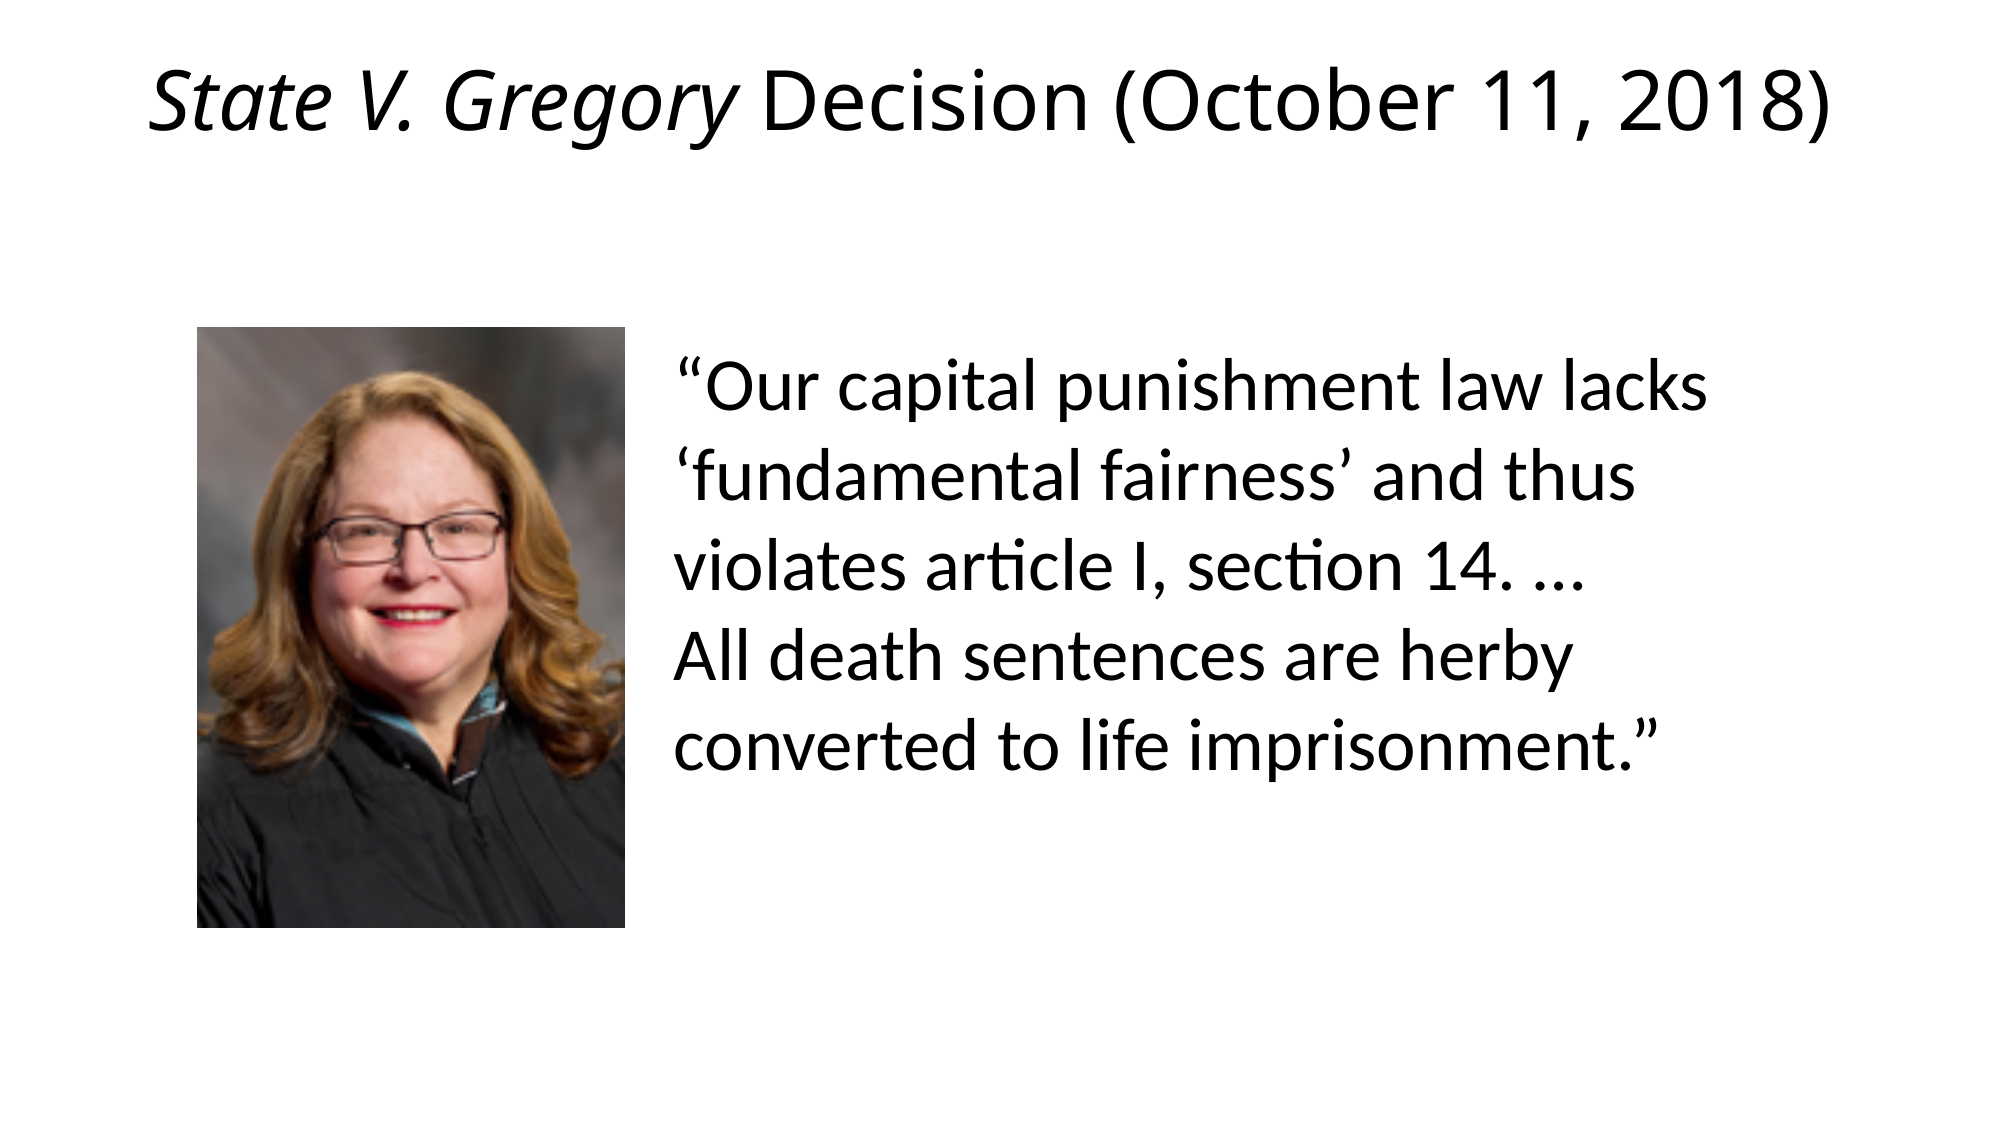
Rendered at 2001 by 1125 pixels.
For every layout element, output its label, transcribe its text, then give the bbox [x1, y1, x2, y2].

text_box “Our capital punishment law lacks ‘fundamental fairness’ and thus violates article I, section 14. … All death sentences are herby converted to life imprisonment.” [659, 327, 1756, 928]
picture [197, 327, 625, 928]
title State V. Gregory Decision (October 11, 2018) [133, 45, 1867, 163]
